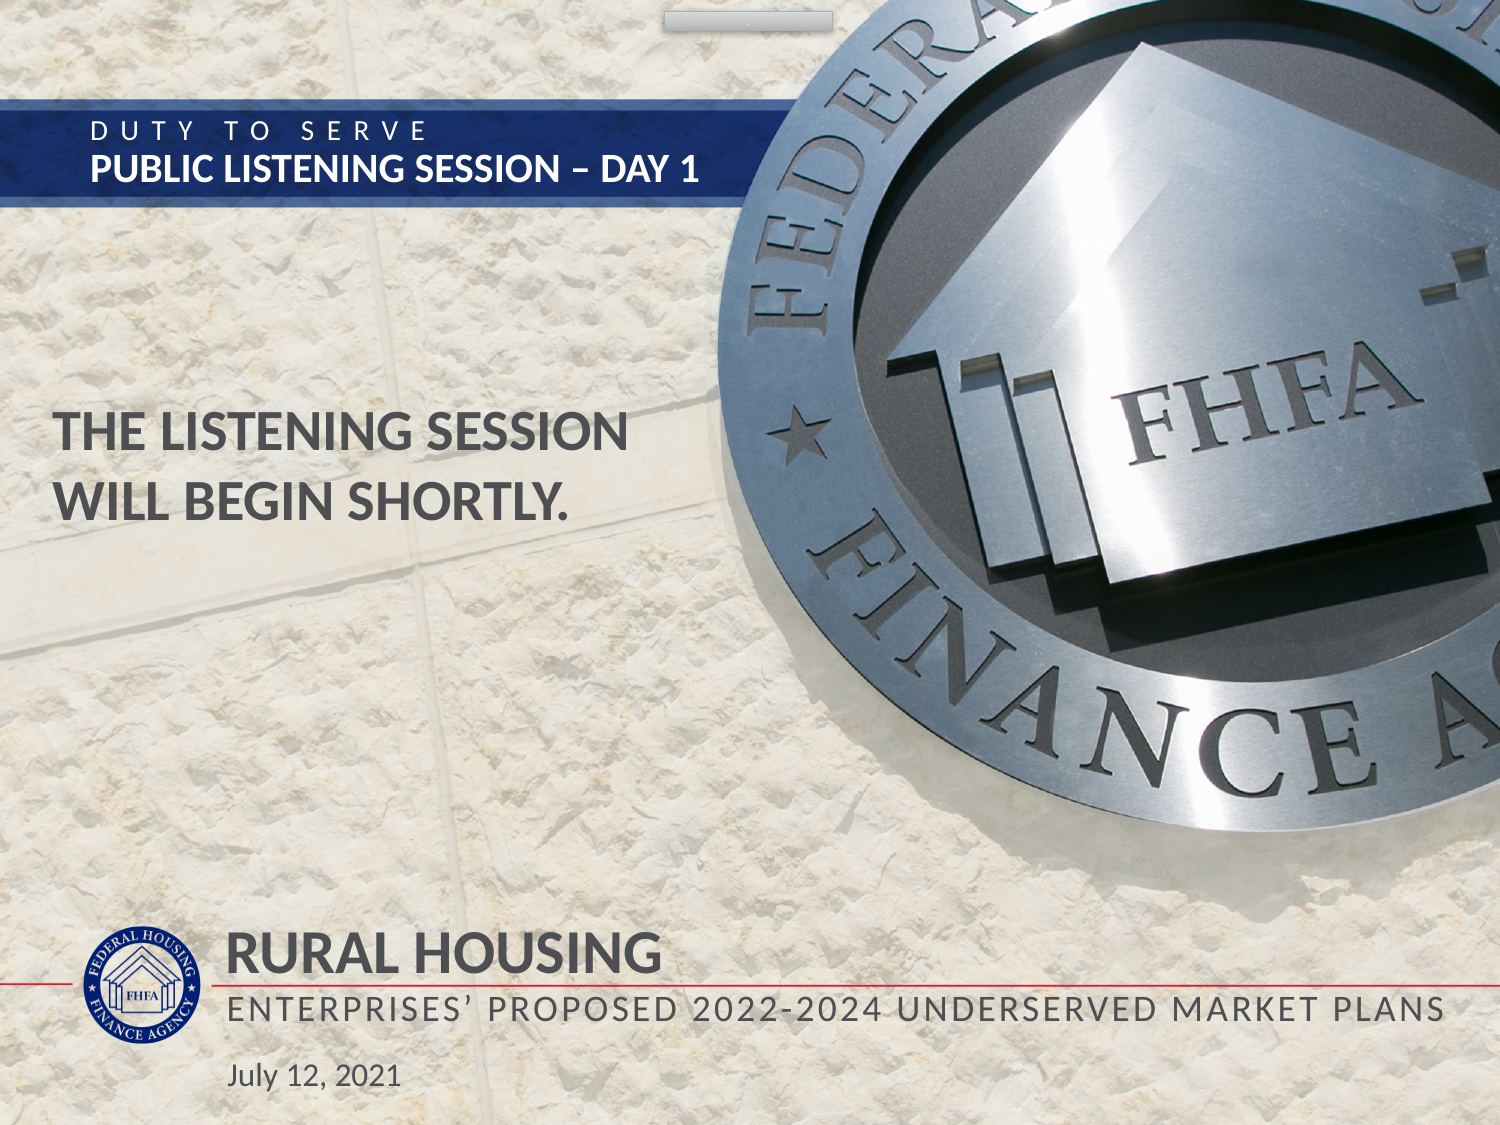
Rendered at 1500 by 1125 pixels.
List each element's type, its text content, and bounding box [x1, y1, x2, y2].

list Duty to serve [75, 103, 738, 133]
picture [0, 0, 1500, 1125]
list Enterprises’ proposed 2022-2024 Underserved Market Plans [211, 976, 1479, 1051]
text_box The listening session will begin shortly. [37, 392, 665, 550]
title Rural Housing [211, 911, 1362, 976]
list Public listening Session – Day 1 [75, 133, 738, 206]
text_box . [664, 11, 833, 31]
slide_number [212, 1042, 563, 1103]
